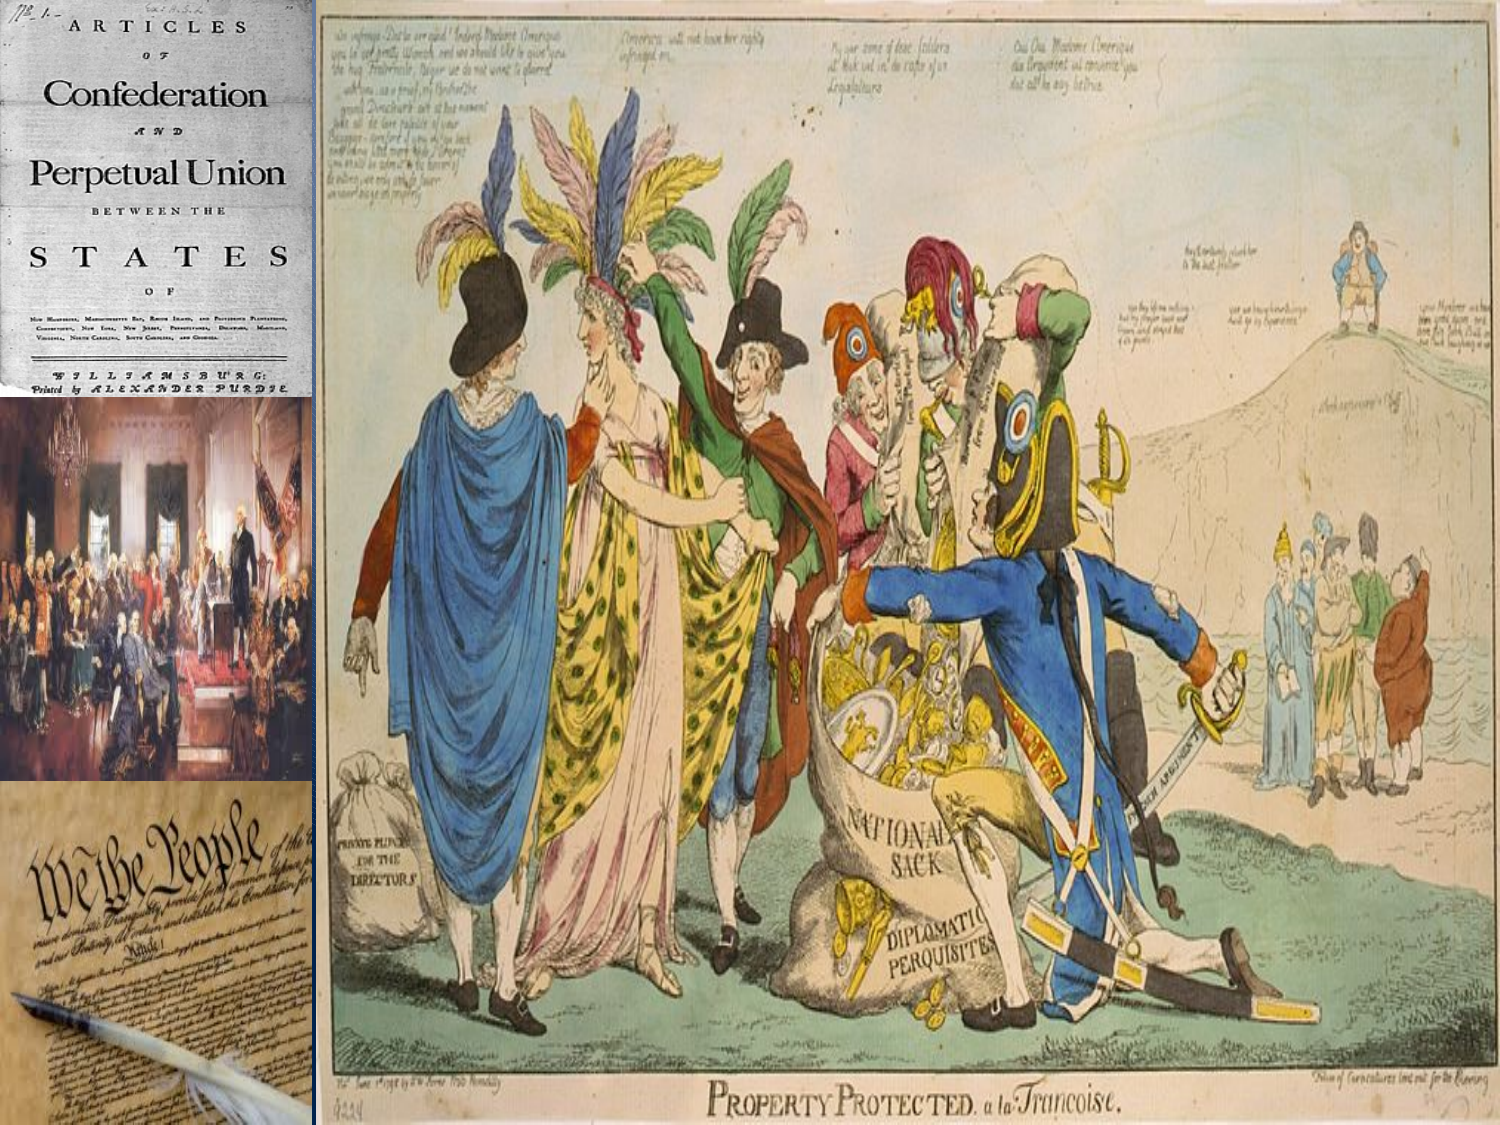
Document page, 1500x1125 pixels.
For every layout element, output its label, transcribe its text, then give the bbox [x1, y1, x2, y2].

picture [315, 0, 1500, 1125]
picture [0, 0, 312, 1125]
title Notes: The Adams Presidency [201, 6, 311, 110]
